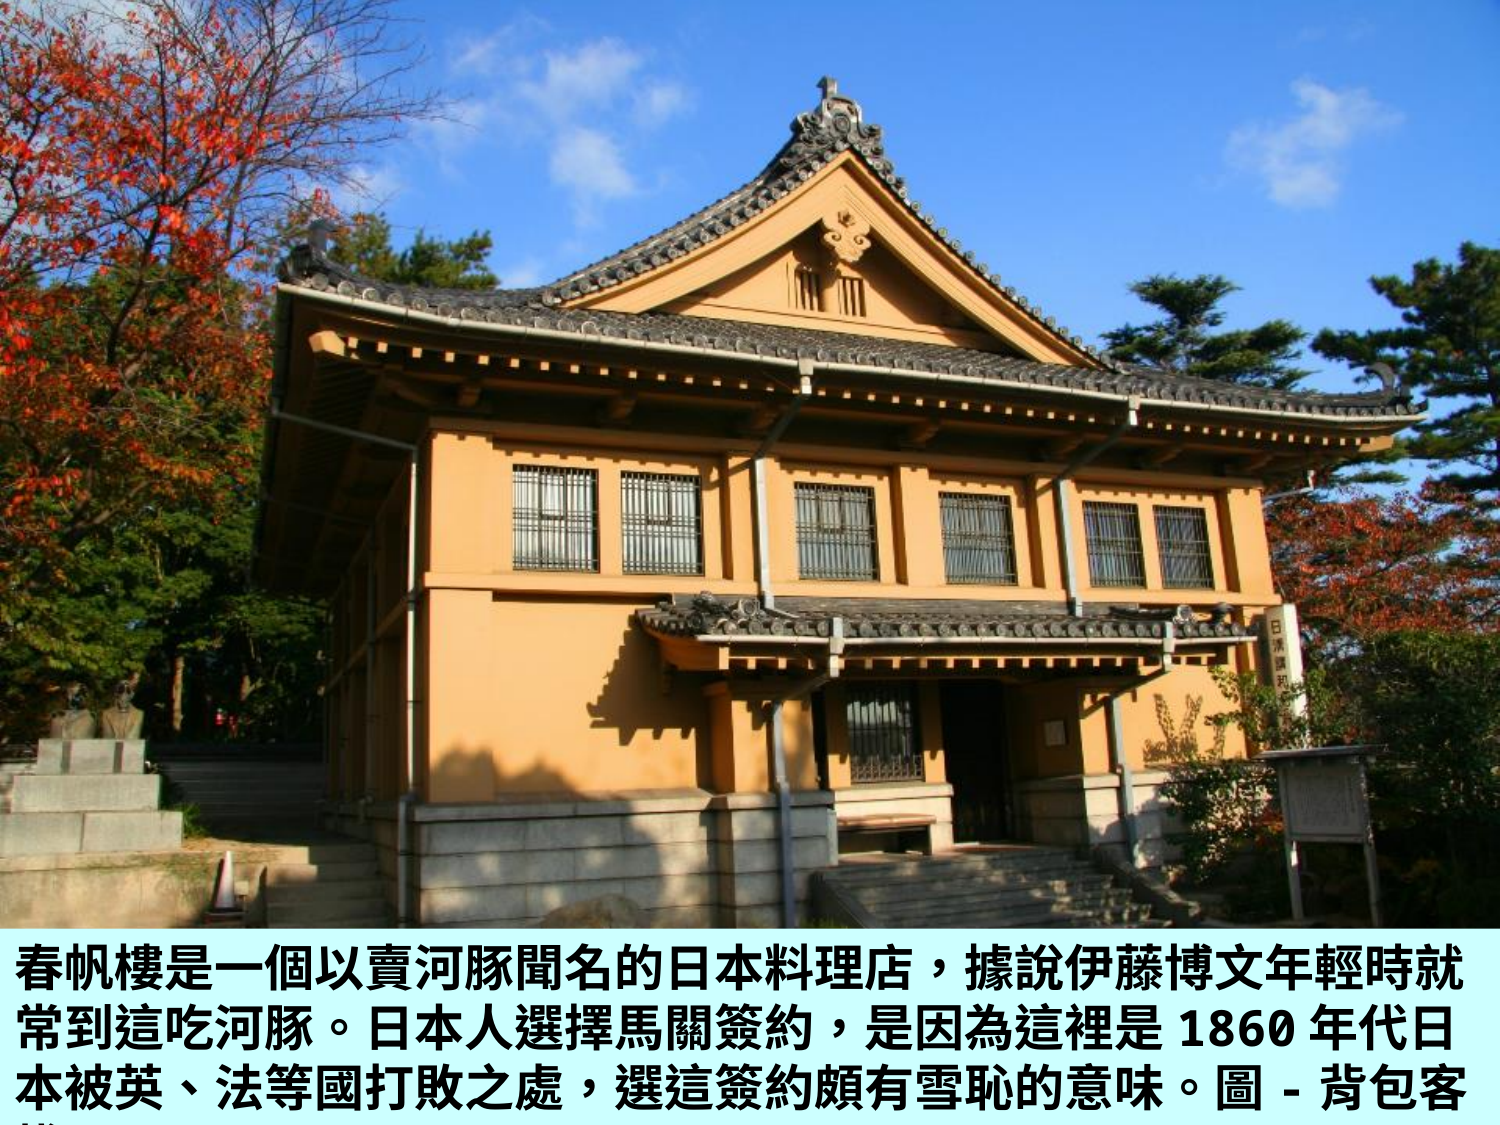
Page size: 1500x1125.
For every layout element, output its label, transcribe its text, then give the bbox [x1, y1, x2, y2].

picture [0, 0, 1500, 1000]
text_box 春帆樓是一個以賣河豚聞名的日本料理店，據說伊藤博文年輕時就常到這吃河豚。日本人選擇馬關簽約，是因為這裡是1860年代日本被英、法等國打敗之處，選這簽約頗有雪恥的意味。圖-背包客棧 [0, 1000, 1500, 1125]
